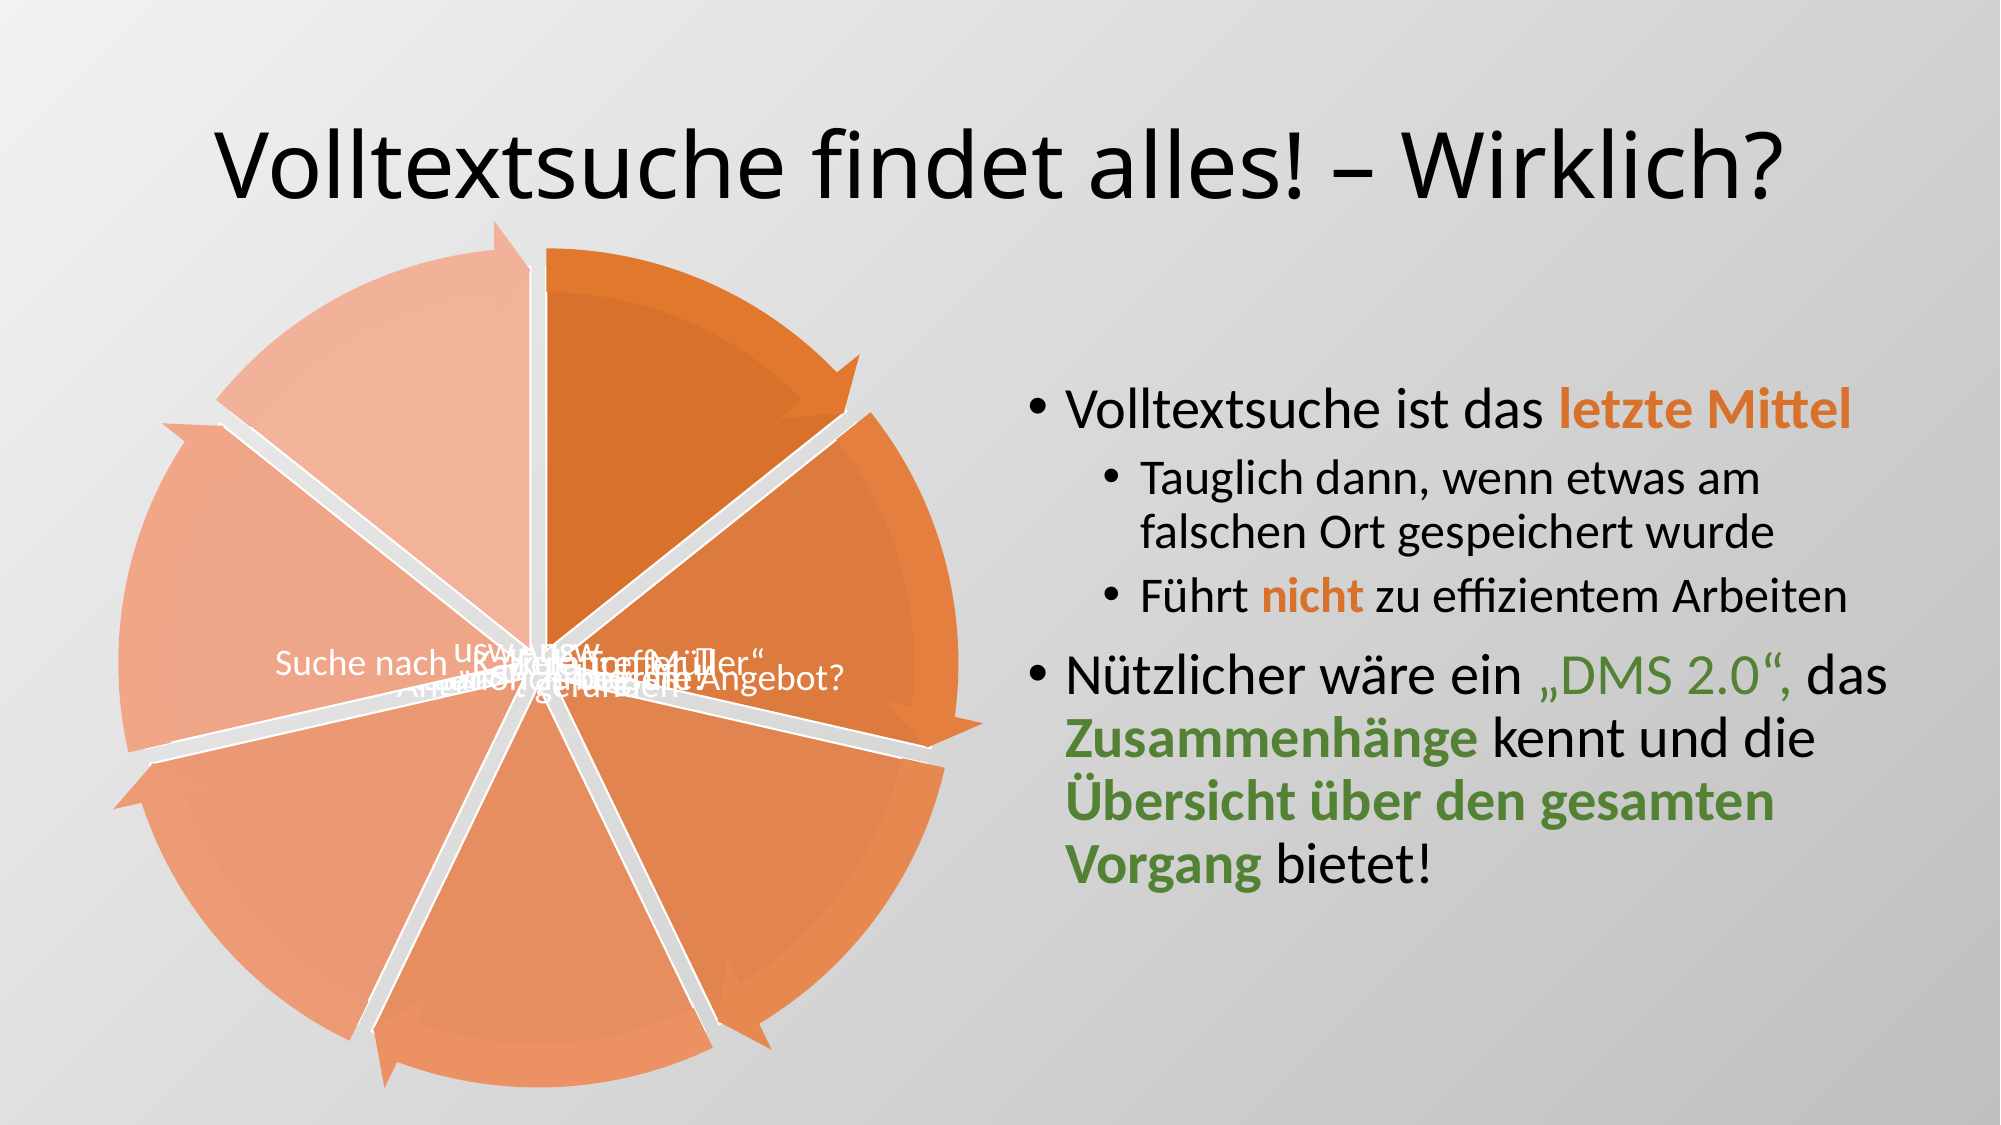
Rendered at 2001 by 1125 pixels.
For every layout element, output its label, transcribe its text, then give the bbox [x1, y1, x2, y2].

title Volltextsuche findet alles! – Wirklich? [137, 59, 1863, 278]
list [64, 210, 1013, 1125]
list Volltextsuche ist das letzte Mittel Tauglich dann, wenn etwas am falschen Ort gespeichert wurde Führt nicht zu effizientem Arbeiten Nützlicher wäre ein „DMS 2.0“, das Zusammenhänge kennt und die Übersicht über den gesamten Vorgang bietet! [1013, 370, 1911, 1014]
